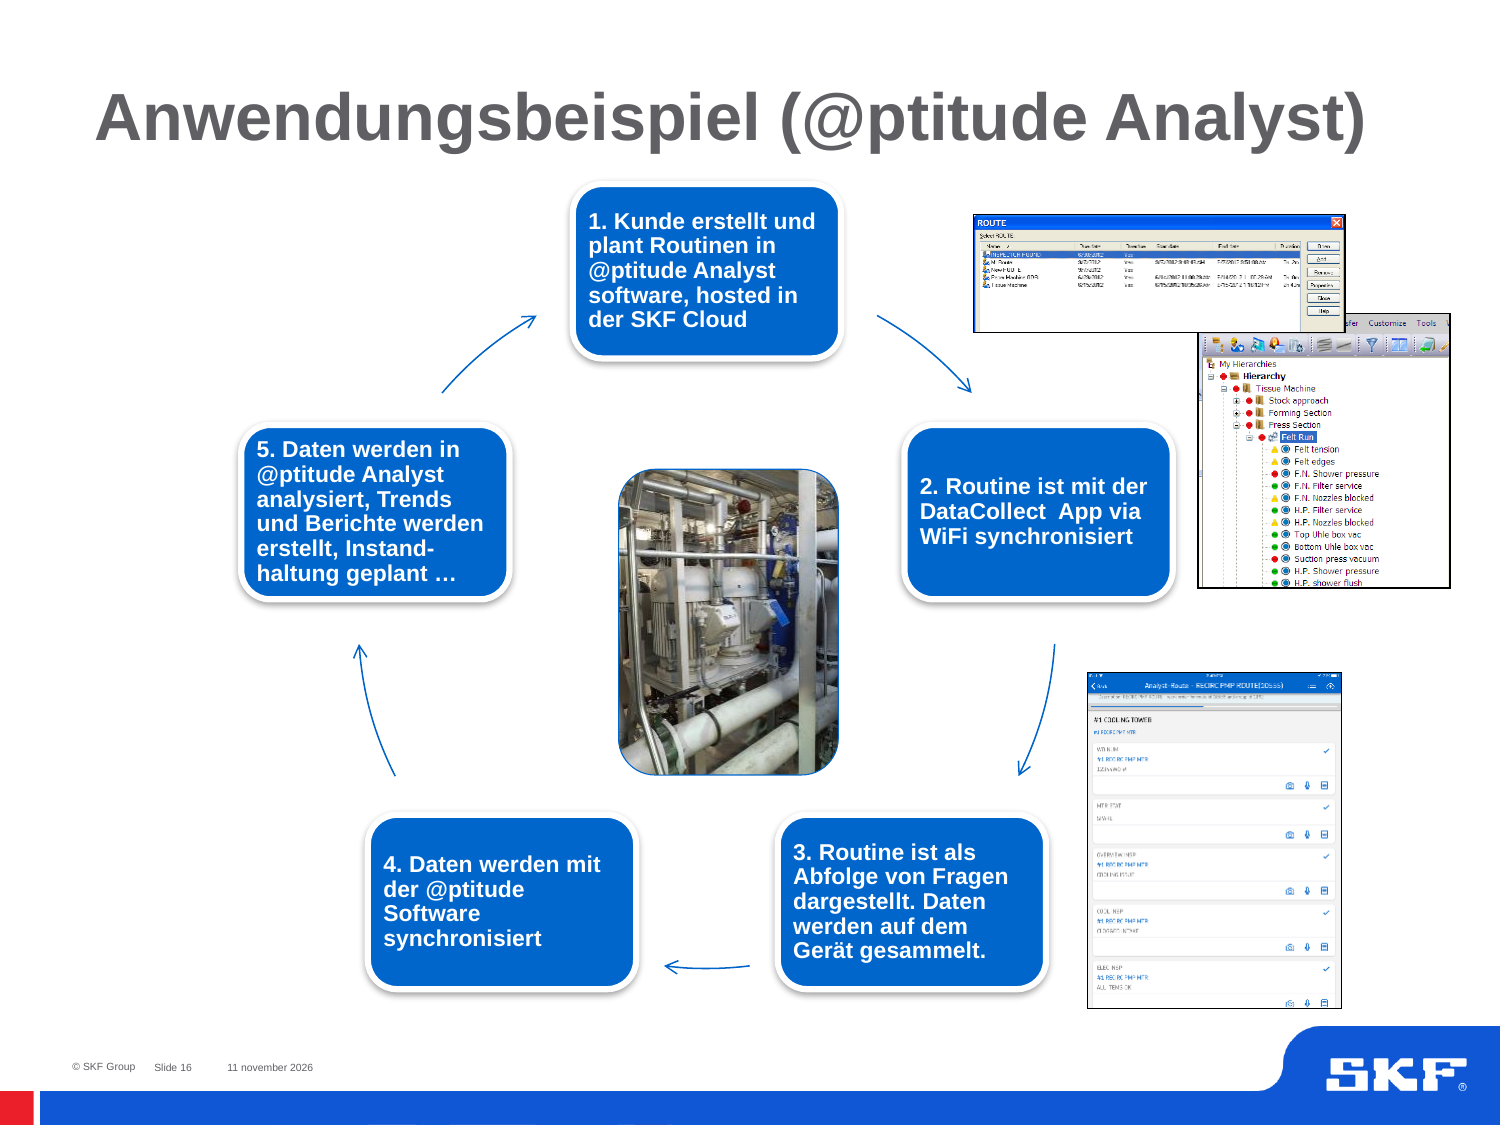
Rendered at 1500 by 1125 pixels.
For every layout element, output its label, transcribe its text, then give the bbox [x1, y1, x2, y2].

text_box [240, 183, 1173, 990]
picture [1087, 672, 1341, 1009]
picture [0, 1022, 1500, 1125]
picture [974, 214, 1450, 588]
title Anwendungsbeispiel (@ptitude Analyst) [94, 82, 1406, 156]
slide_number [227, 1053, 382, 1082]
slide_number Slide 16 [154, 1053, 221, 1082]
